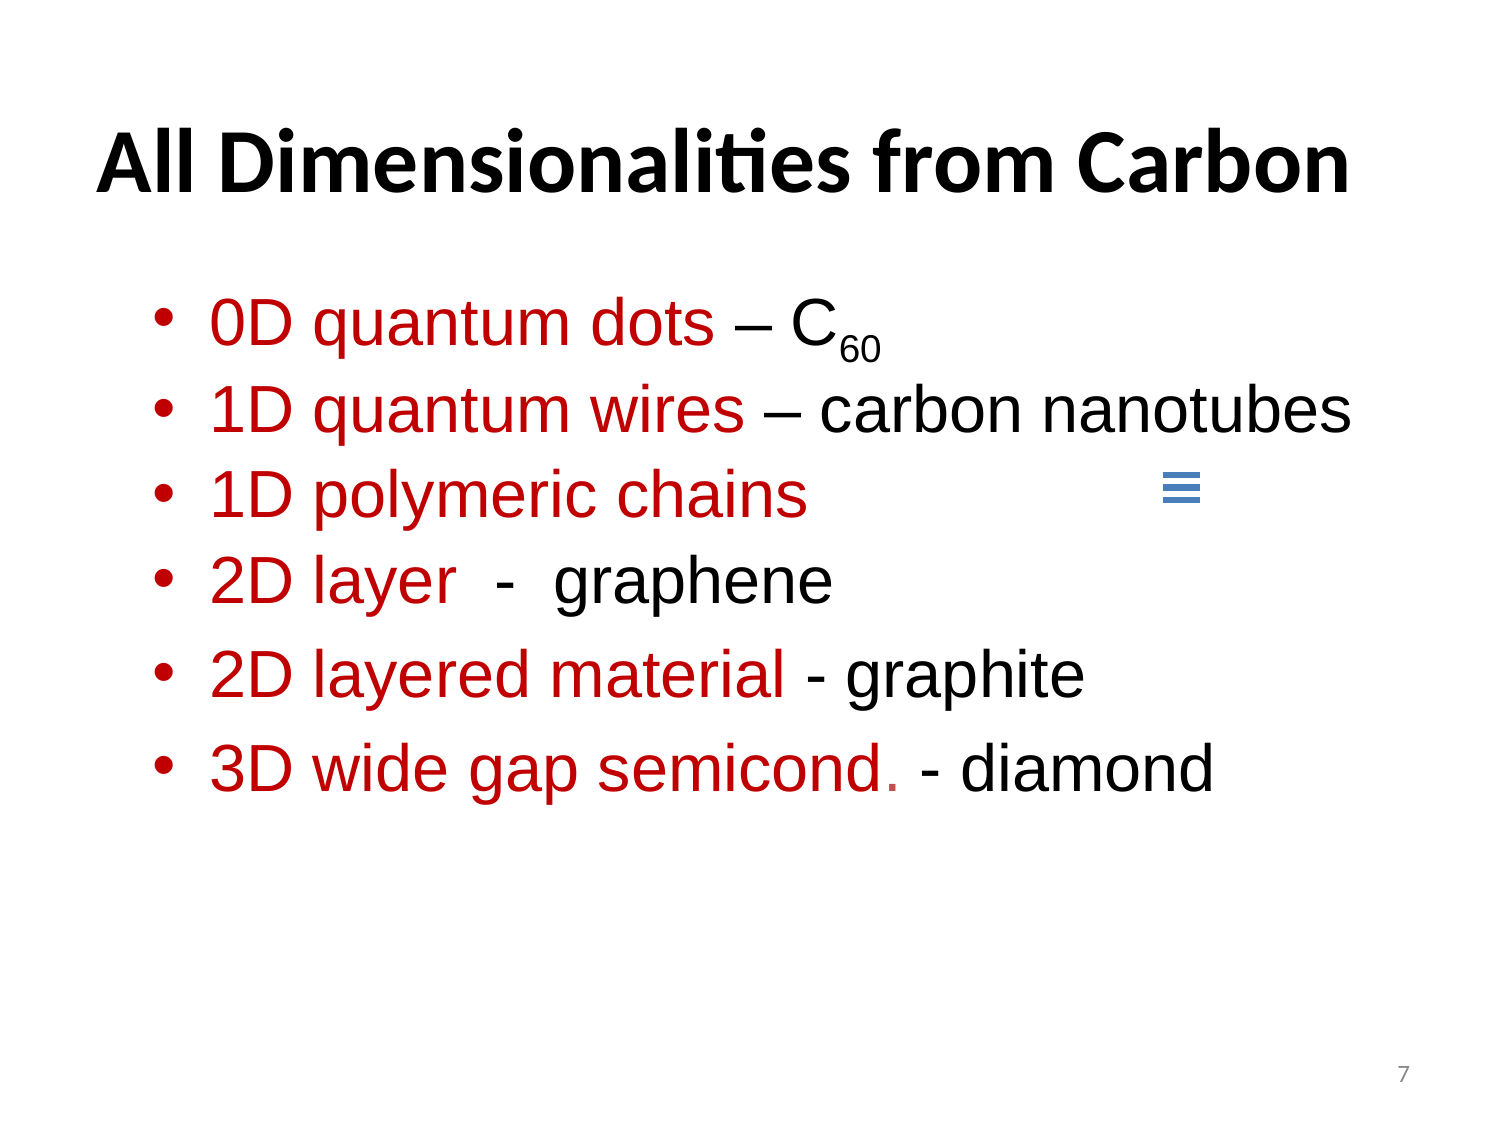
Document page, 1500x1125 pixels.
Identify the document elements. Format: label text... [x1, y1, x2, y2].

slide_number 7 [1074, 1042, 1425, 1103]
list 0D quantum dots – C60 1D quantum wires – carbon nanotubes 1D polymeric chains 2D layer - graphene 2D layered material - graphite 3D wide gap semicond. - diamond [137, 272, 1386, 1053]
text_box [1162, 474, 1201, 501]
title All Dimensionalities from Carbon [0, 62, 1451, 251]
